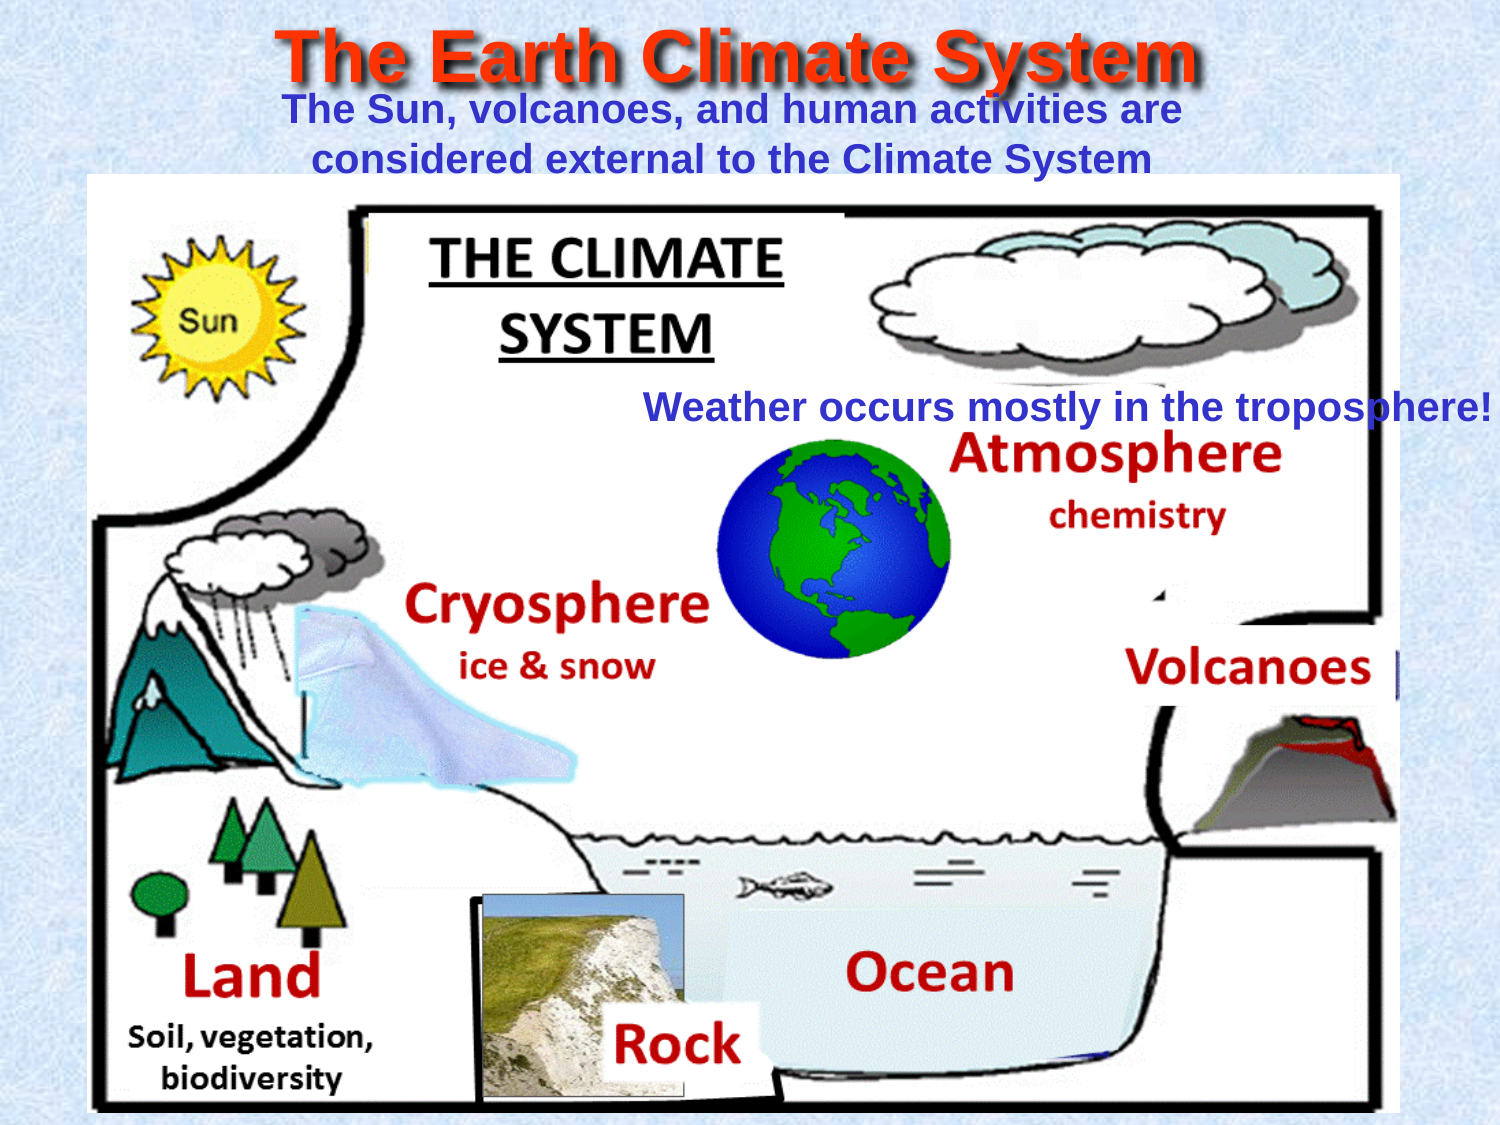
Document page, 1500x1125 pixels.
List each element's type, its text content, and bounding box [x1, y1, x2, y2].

text_box The Sun, volcanoes, and human activities are considered external to the Climate System [266, 74, 1210, 174]
picture [0, 0, 1500, 1125]
text_box The Earth Climate System [0, 0, 1488, 113]
text_box Weather occurs mostly in the troposphere! [1443, 371, 1500, 437]
